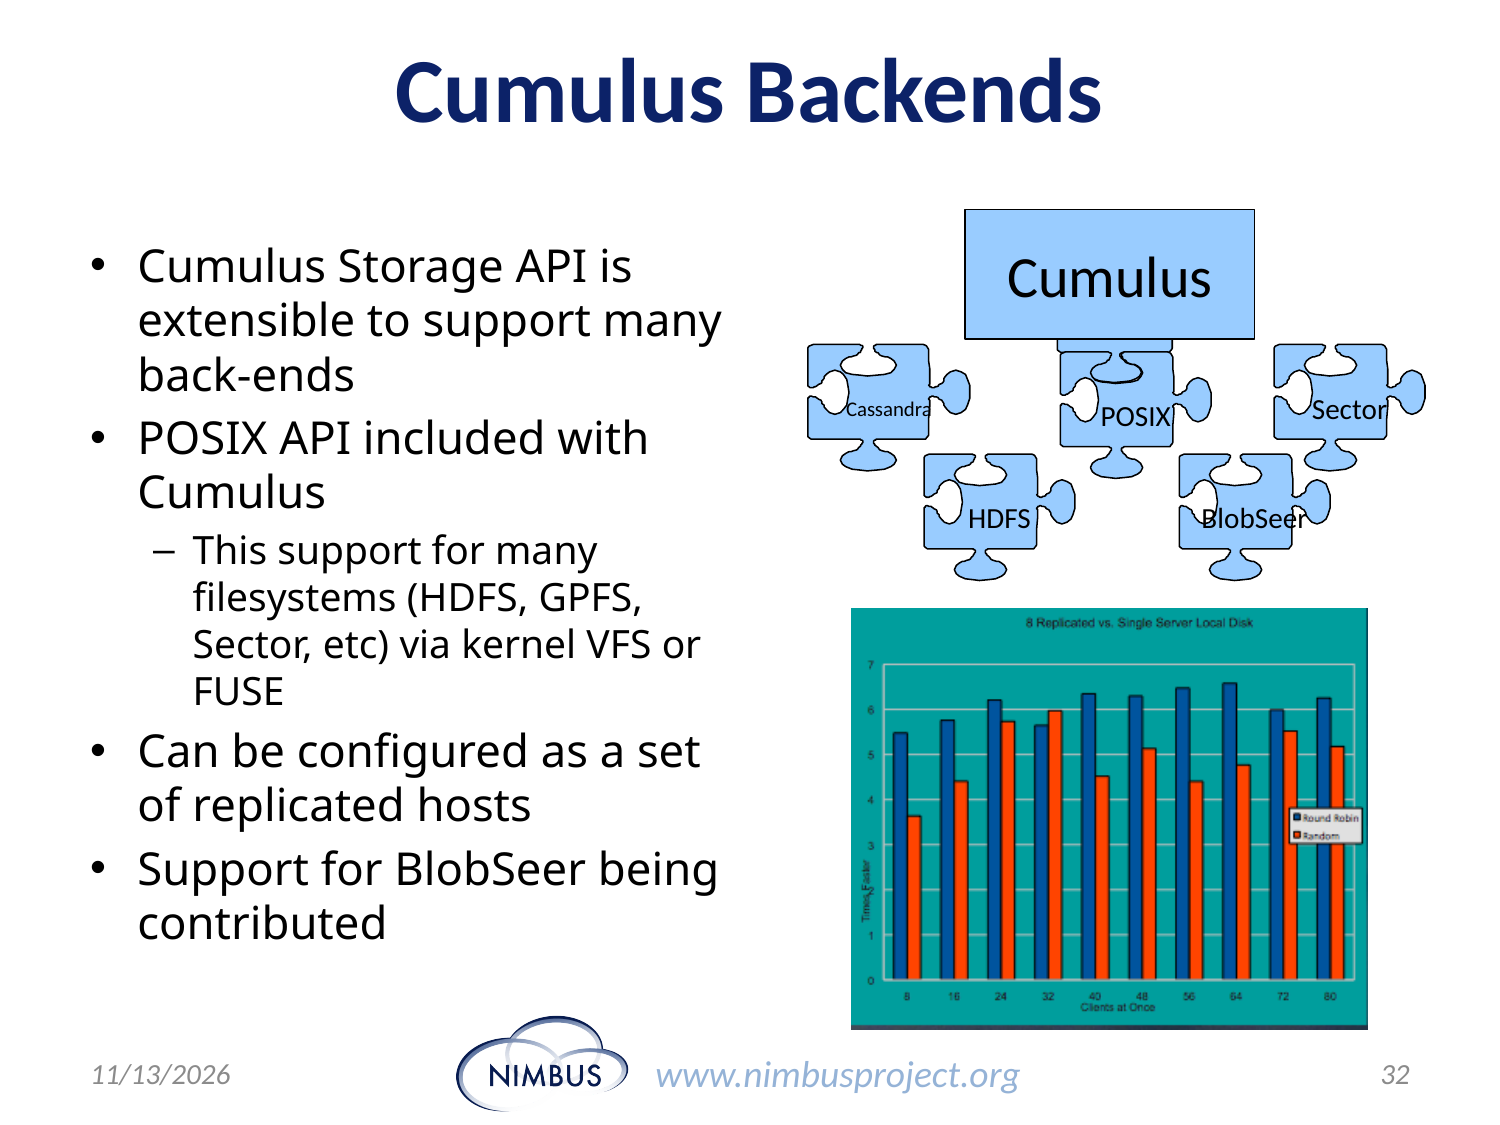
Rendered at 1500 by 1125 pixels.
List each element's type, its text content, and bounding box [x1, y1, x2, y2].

slide_number 32 [1074, 1042, 1425, 1103]
text_box HDFS [924, 454, 1075, 581]
text_box POSIX [1060, 351, 1212, 479]
picture [850, 608, 1368, 1031]
picture [448, 991, 634, 1125]
text_box Cumulus [965, 209, 1255, 339]
title Cumulus Backends [75, 0, 1425, 180]
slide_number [75, 1042, 425, 1103]
text_box BlobSeer [1179, 454, 1331, 581]
text_box Sector [1274, 344, 1426, 471]
list Cumulus Storage API is extensible to support many back-ends POSIX API included with Cumulus This support for many filesystems (HDFS, GPFS, Sector, etc) via kernel VFS or FUSE Can be configured as a set of replicated hosts Support for BlobSeer being contributed [75, 229, 738, 972]
text_box Cassandra [807, 344, 970, 471]
text_box [1057, 339, 1173, 383]
